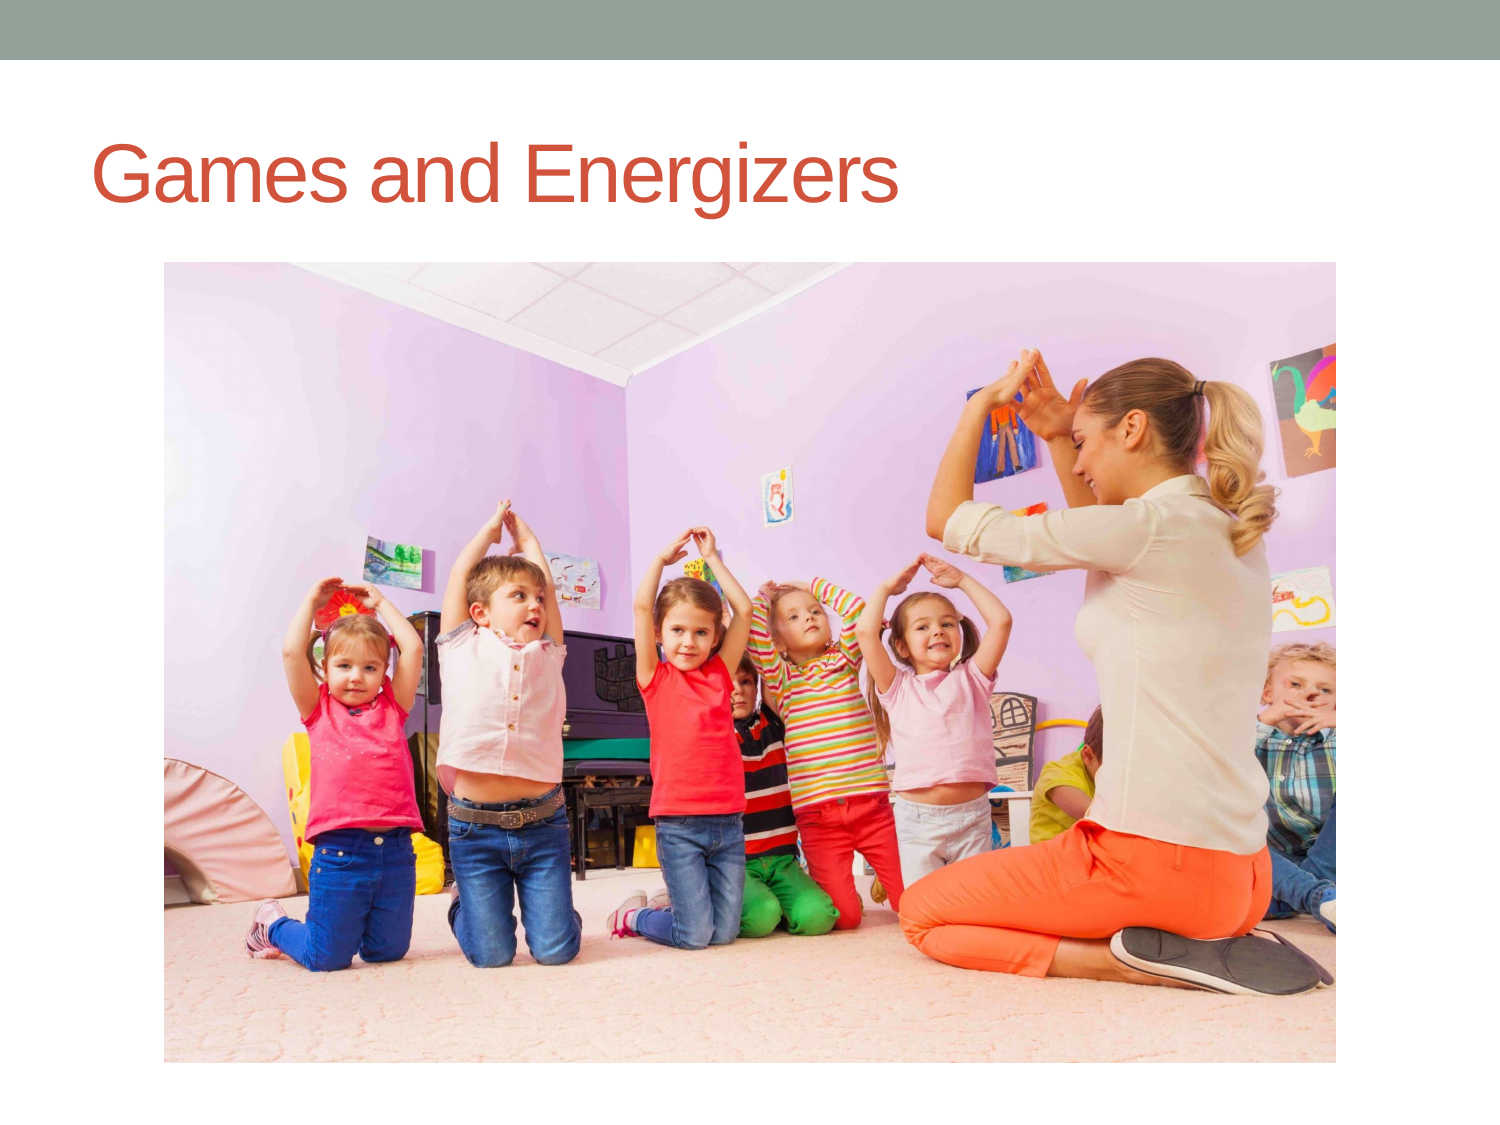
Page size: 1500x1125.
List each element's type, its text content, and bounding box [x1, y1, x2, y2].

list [163, 262, 1336, 1063]
title Games and Energizers [75, 87, 1425, 250]
